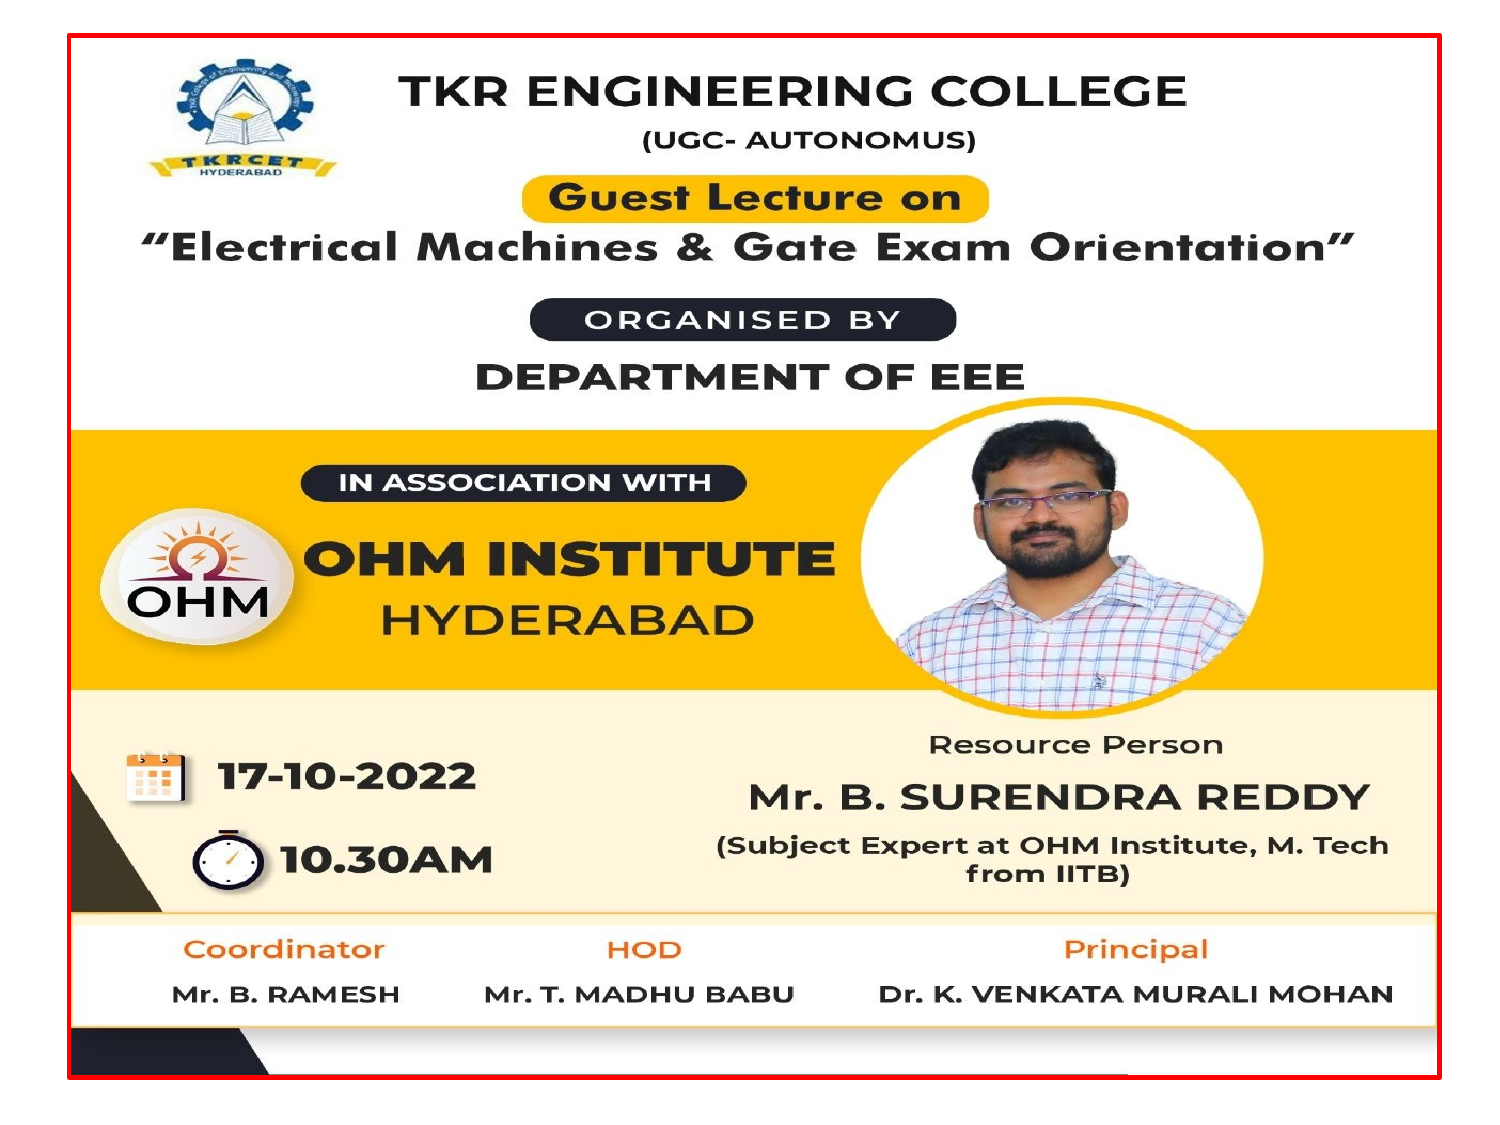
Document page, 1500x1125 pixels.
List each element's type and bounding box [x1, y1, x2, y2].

list [71, 37, 1438, 1076]
